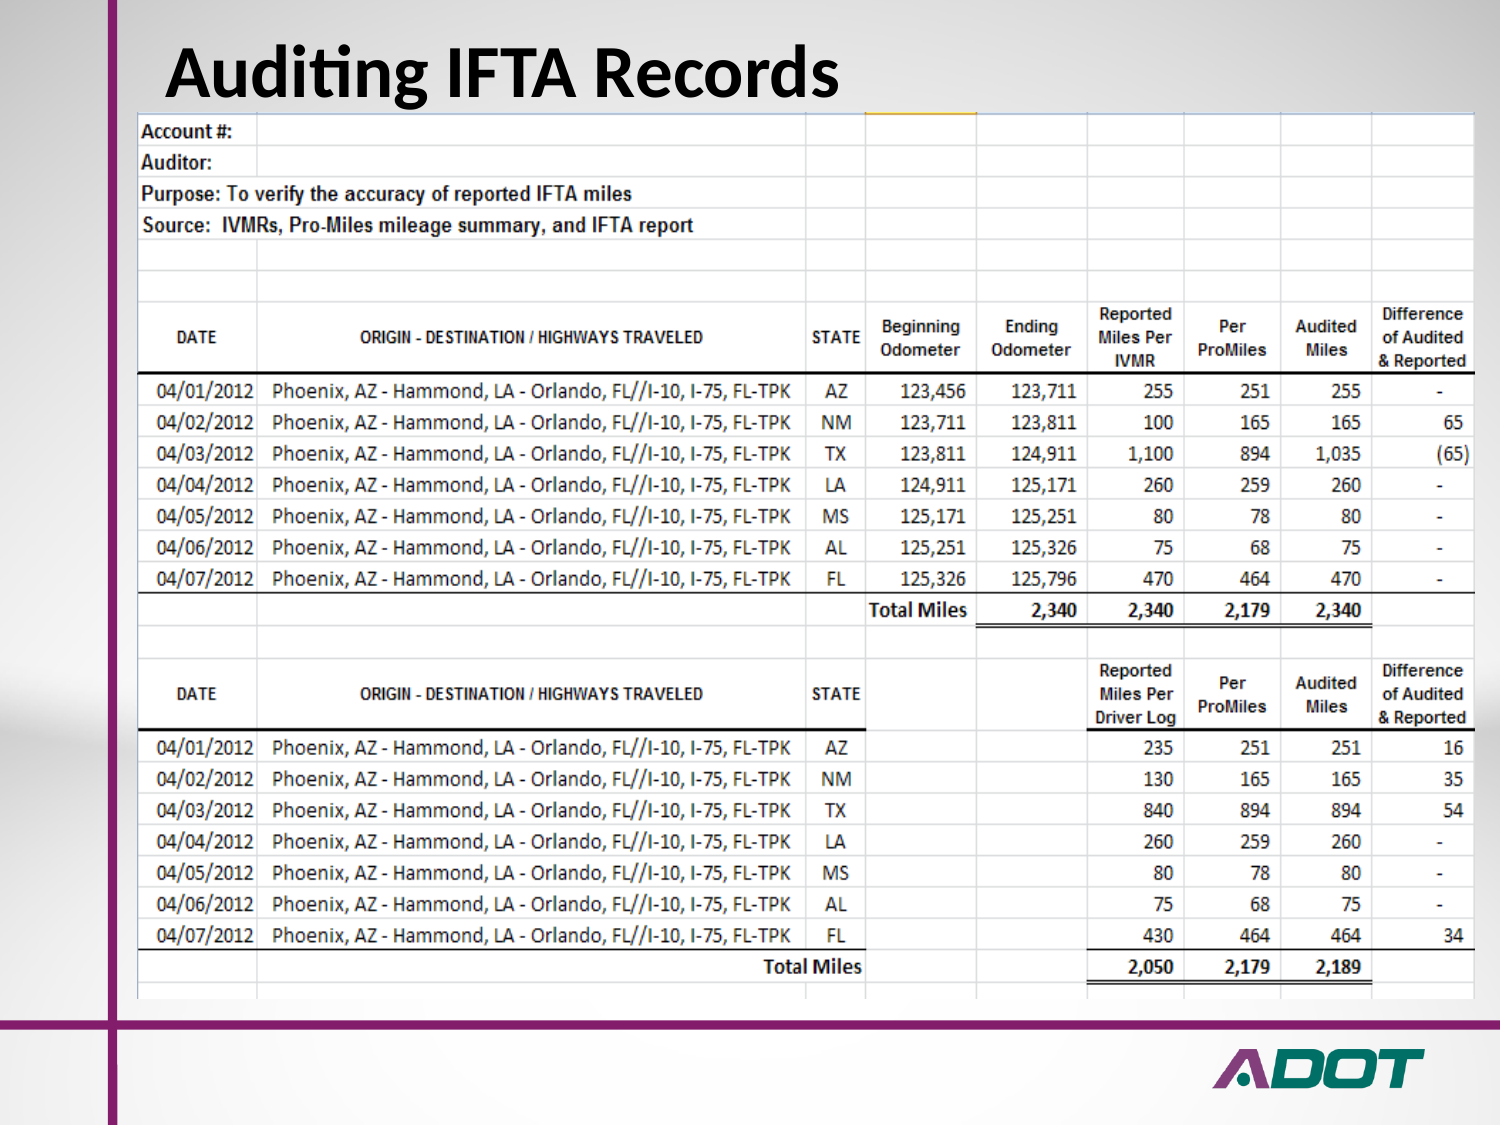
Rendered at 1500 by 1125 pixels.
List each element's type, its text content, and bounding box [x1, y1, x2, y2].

picture [0, 1030, 107, 1125]
picture [118, 1030, 1500, 1125]
picture [118, 0, 1500, 1020]
title Auditing IFTA Records [150, 1, 1363, 110]
picture [0, 0, 107, 1020]
